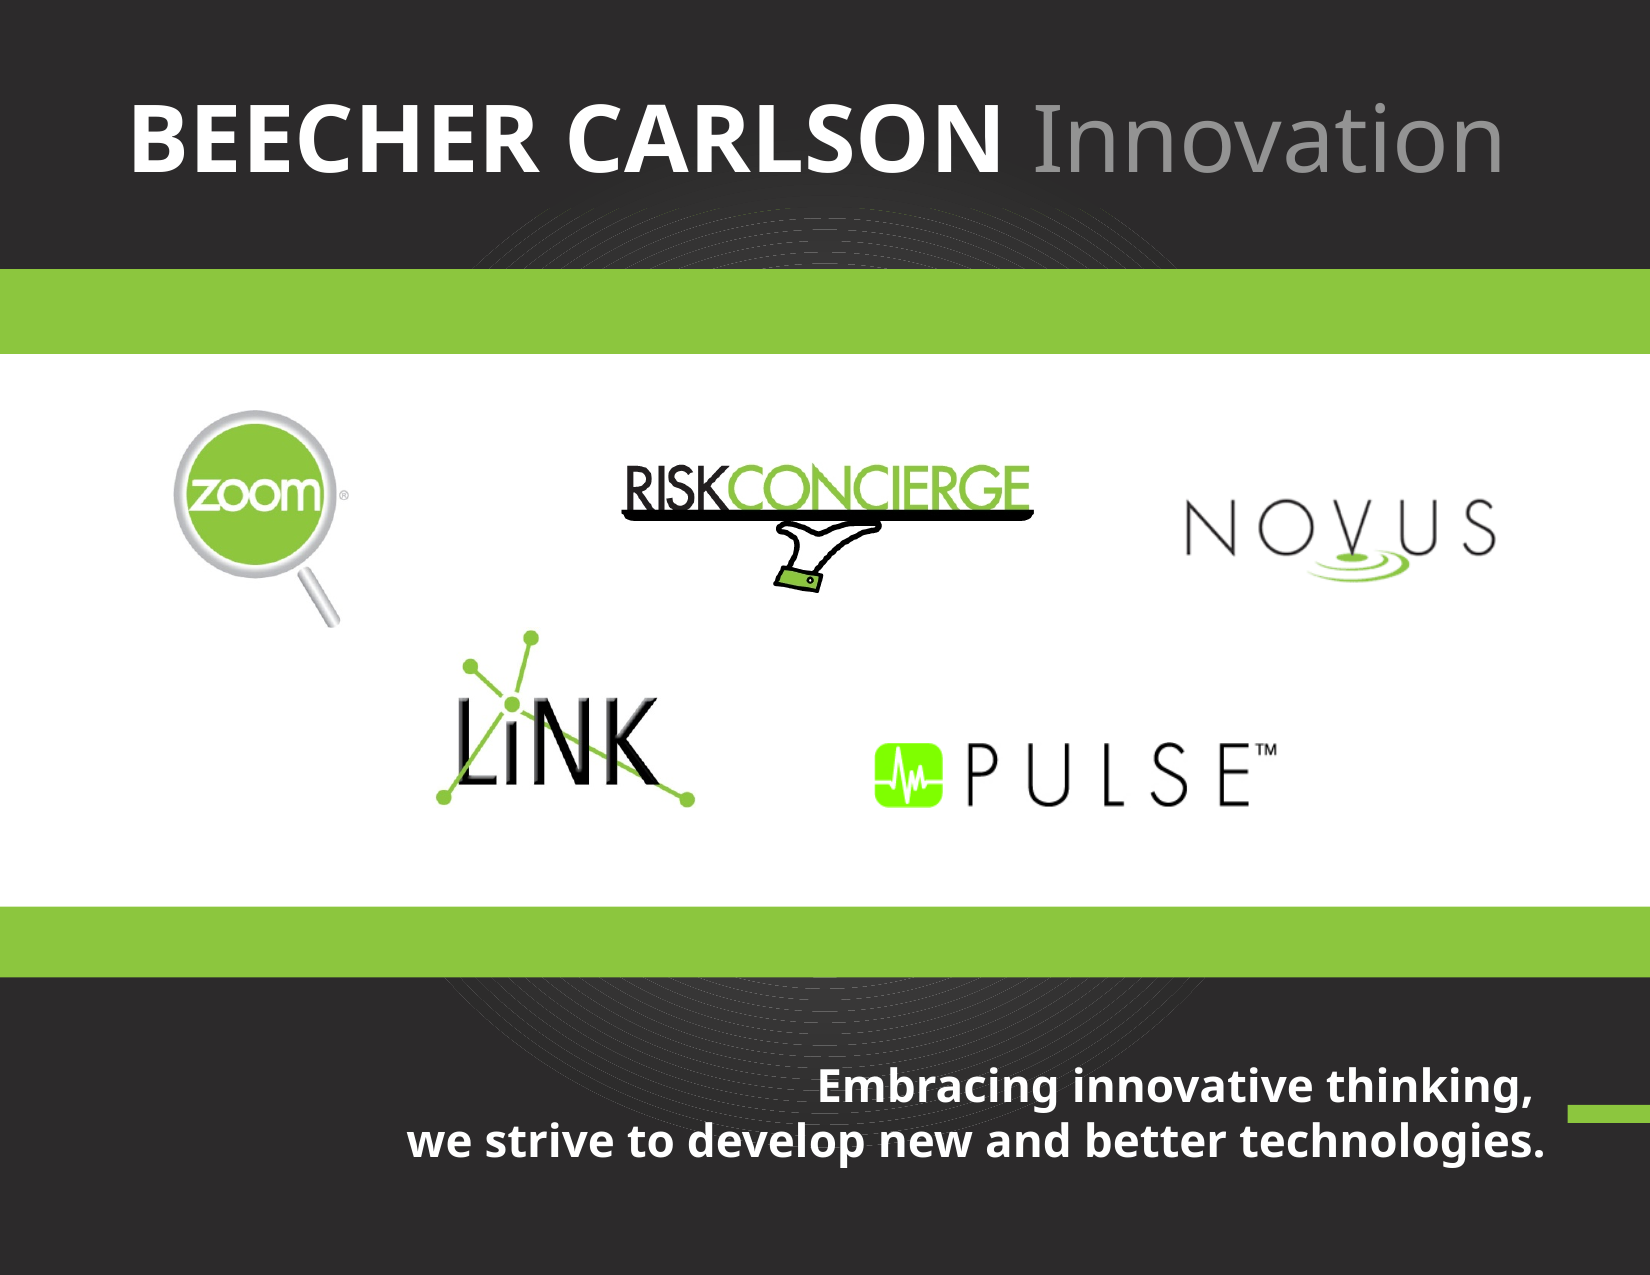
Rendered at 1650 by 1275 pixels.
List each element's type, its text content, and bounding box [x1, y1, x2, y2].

text_box [1565, 1103, 1650, 1125]
picture [432, 627, 697, 808]
text_box BEECHER CARLSON Innovation [110, 70, 1540, 203]
picture [620, 461, 1034, 607]
text_box [0, 979, 1650, 1275]
text_box [0, 352, 1650, 909]
picture [874, 742, 1277, 808]
text_box Embracing innovative thinking, we strive to develop new and better technologies. [123, 1048, 1563, 1123]
text_box [0, 0, 1650, 267]
picture [1176, 477, 1505, 592]
text_box [0, 267, 1650, 352]
picture [173, 410, 349, 629]
text_box [0, 909, 1650, 979]
